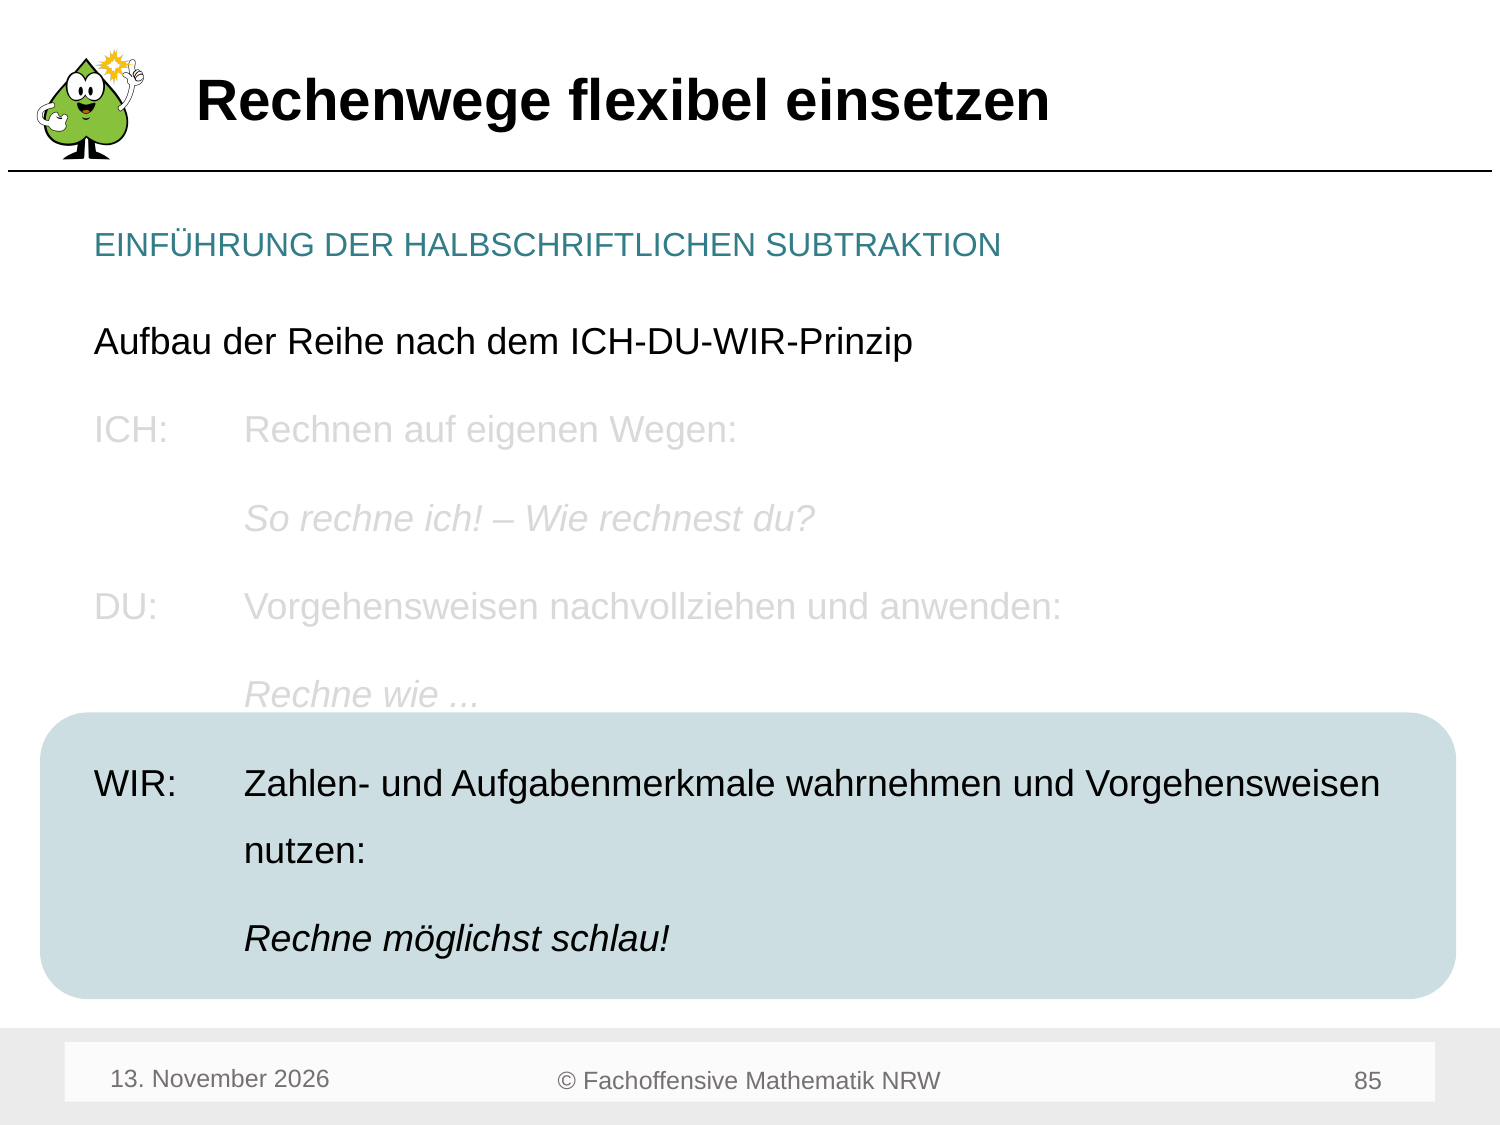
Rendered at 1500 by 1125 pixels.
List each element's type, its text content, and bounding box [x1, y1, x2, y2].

picture [19, 42, 161, 163]
text_box [1423, 713, 1458, 998]
list Aufbau der Reihe nach dem ICH-DU-WIR-Prinzip ICH: Rechnen auf eigenen Wegen: So rechne ich! – Wie rechnest du? DU: Vorgehensweisen nachvollziehen und anwenden: Rechne wie ... WIR: Zahlen- und Aufgabenmerkmale wahrnehmen und Vorgehensweisen nutzen: Rechne möglichst schlau! [78, 286, 1423, 1012]
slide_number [95, 1039, 433, 1105]
text_box [39, 712, 78, 1000]
list EINFÜHRUNG DER HALBSCHRIFTLICHEN SUBTRAKTION [78, 195, 1423, 269]
slide_number 85 [1059, 1042, 1397, 1102]
title Rechenwege flexibel einsetzen [179, 62, 1330, 162]
